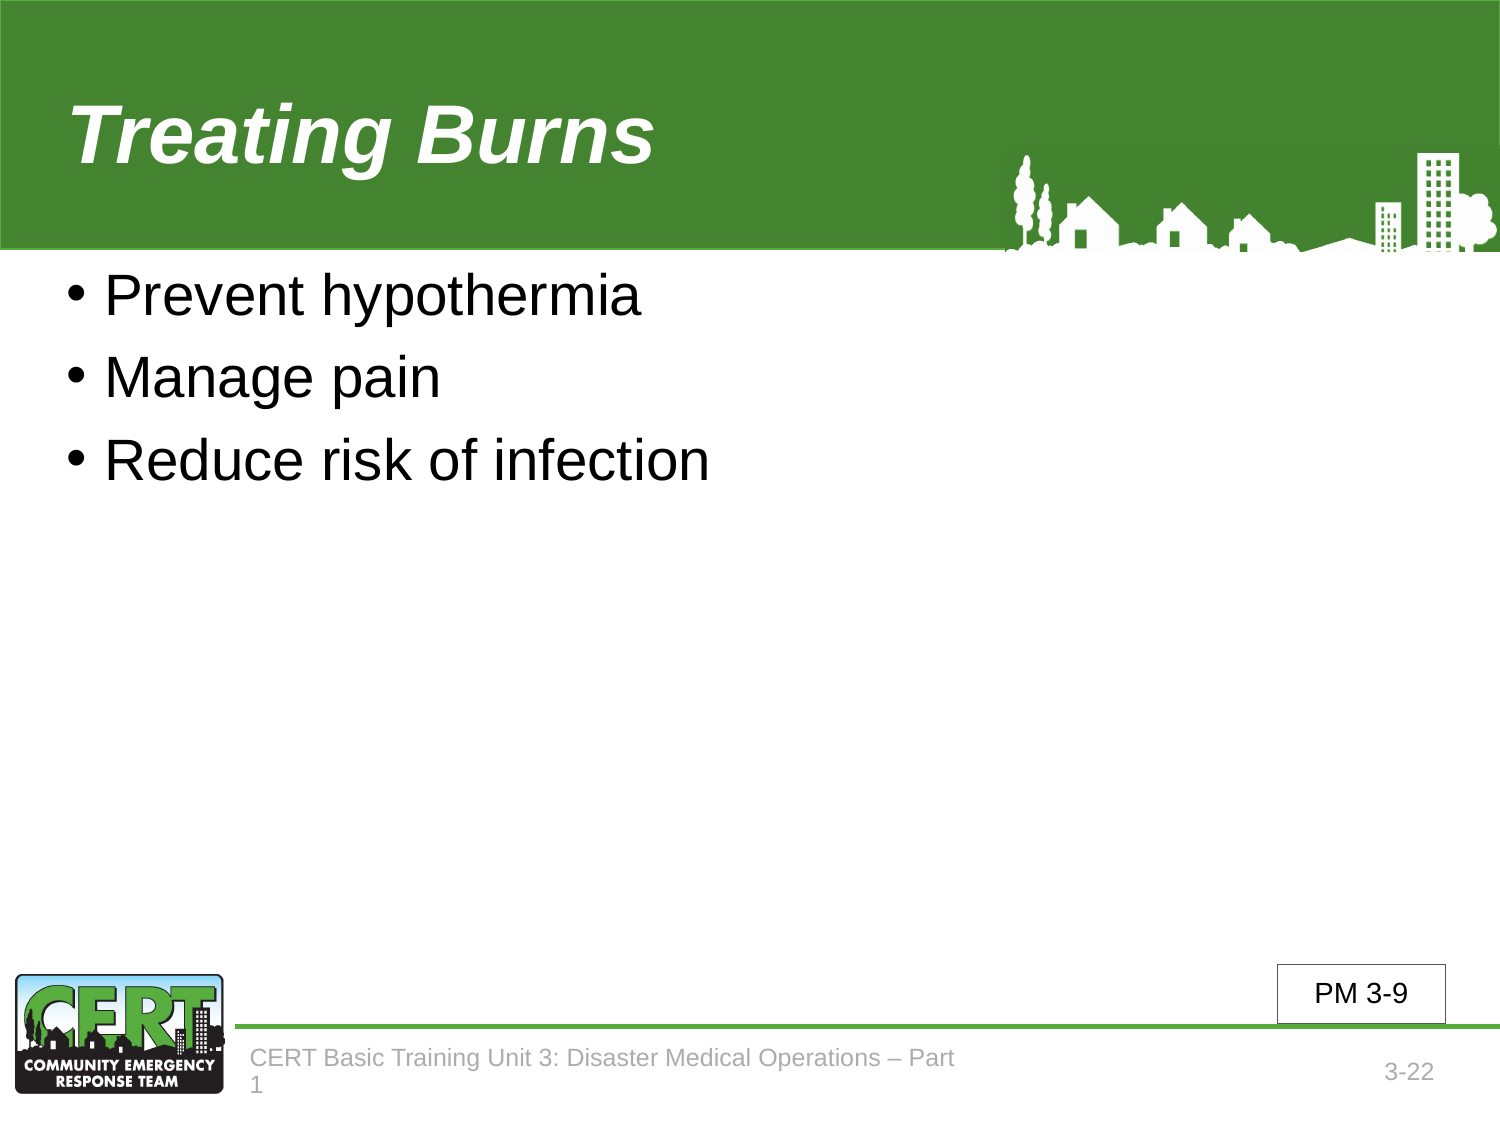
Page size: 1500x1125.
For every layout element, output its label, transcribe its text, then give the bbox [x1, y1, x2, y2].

title Treating Burns [51, 52, 1005, 220]
picture [14, 973, 225, 1094]
list CERT Basic Training Unit 3: Disaster Medical Operations – Part 1 [234, 1047, 990, 1098]
picture [1005, 145, 1500, 252]
list PM 3-9 [1277, 964, 1446, 1024]
list 3-22 [1153, 1047, 1450, 1098]
list Prevent hypothermia Manage pain Reduce risk of infection [51, 249, 1449, 1034]
